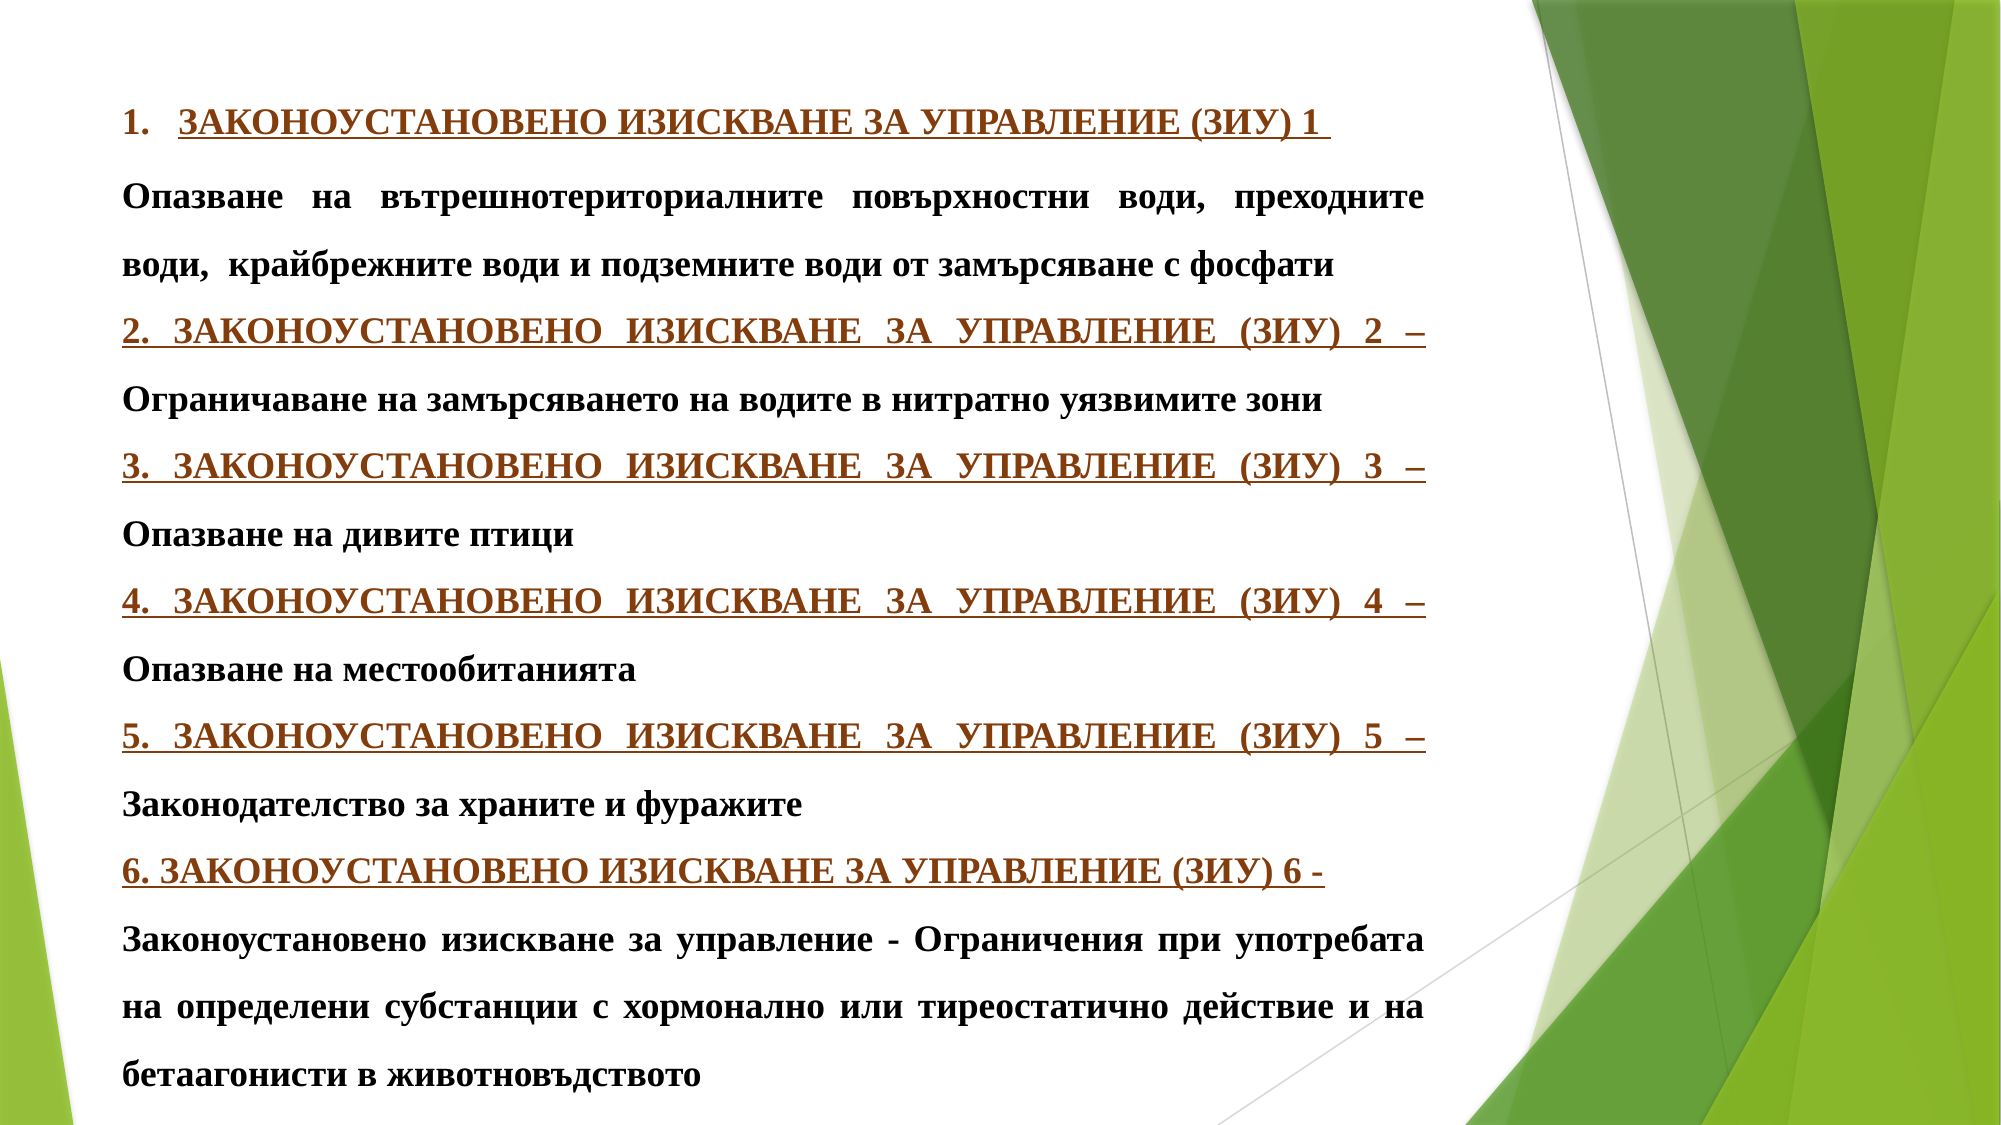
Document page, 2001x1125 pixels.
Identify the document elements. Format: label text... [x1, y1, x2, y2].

text_box ЗАКОНОУСТАНОВЕНО ИЗИСКВАНЕ ЗА УПРАВЛЕНИЕ (ЗИУ) 1 Опазване на вътрешнотериториалните повърхностни води, преходните води, крайбрежните води и подземните води от замърсяване с фосфати 2. ЗАКОНОУСТАНОВЕНО ИЗИСКВАНЕ ЗА УПРАВЛЕНИЕ (ЗИУ) 2 – Ограничаване на замърсяването на водите в нитратно уязвимите зони 3. ЗАКОНОУСТАНОВЕНО ИЗИСКВАНЕ ЗА УПРАВЛЕНИЕ (ЗИУ) 3 – Опазване на дивите птици 4. ЗАКОНОУСТАНОВЕНО ИЗИСКВАНЕ ЗА УПРАВЛЕНИЕ (ЗИУ) 4 – Опазване на местообитанията 5. ЗАКОНОУСТАНОВЕНО ИЗИСКВАНЕ ЗА УПРАВЛЕНИЕ (ЗИУ) 5 – Законодателство за храните и фуражите 6. ЗАКОНОУСТАНОВЕНО ИЗИСКВАНЕ ЗА УПРАВЛЕНИЕ (ЗИУ) 6 - Законоустановено изискване за управление - Ограничения при употребата на определени субстанции с хормонално или тиреостатично действие и на бетаагонисти в животновъдството [107, 67, 1441, 1101]
